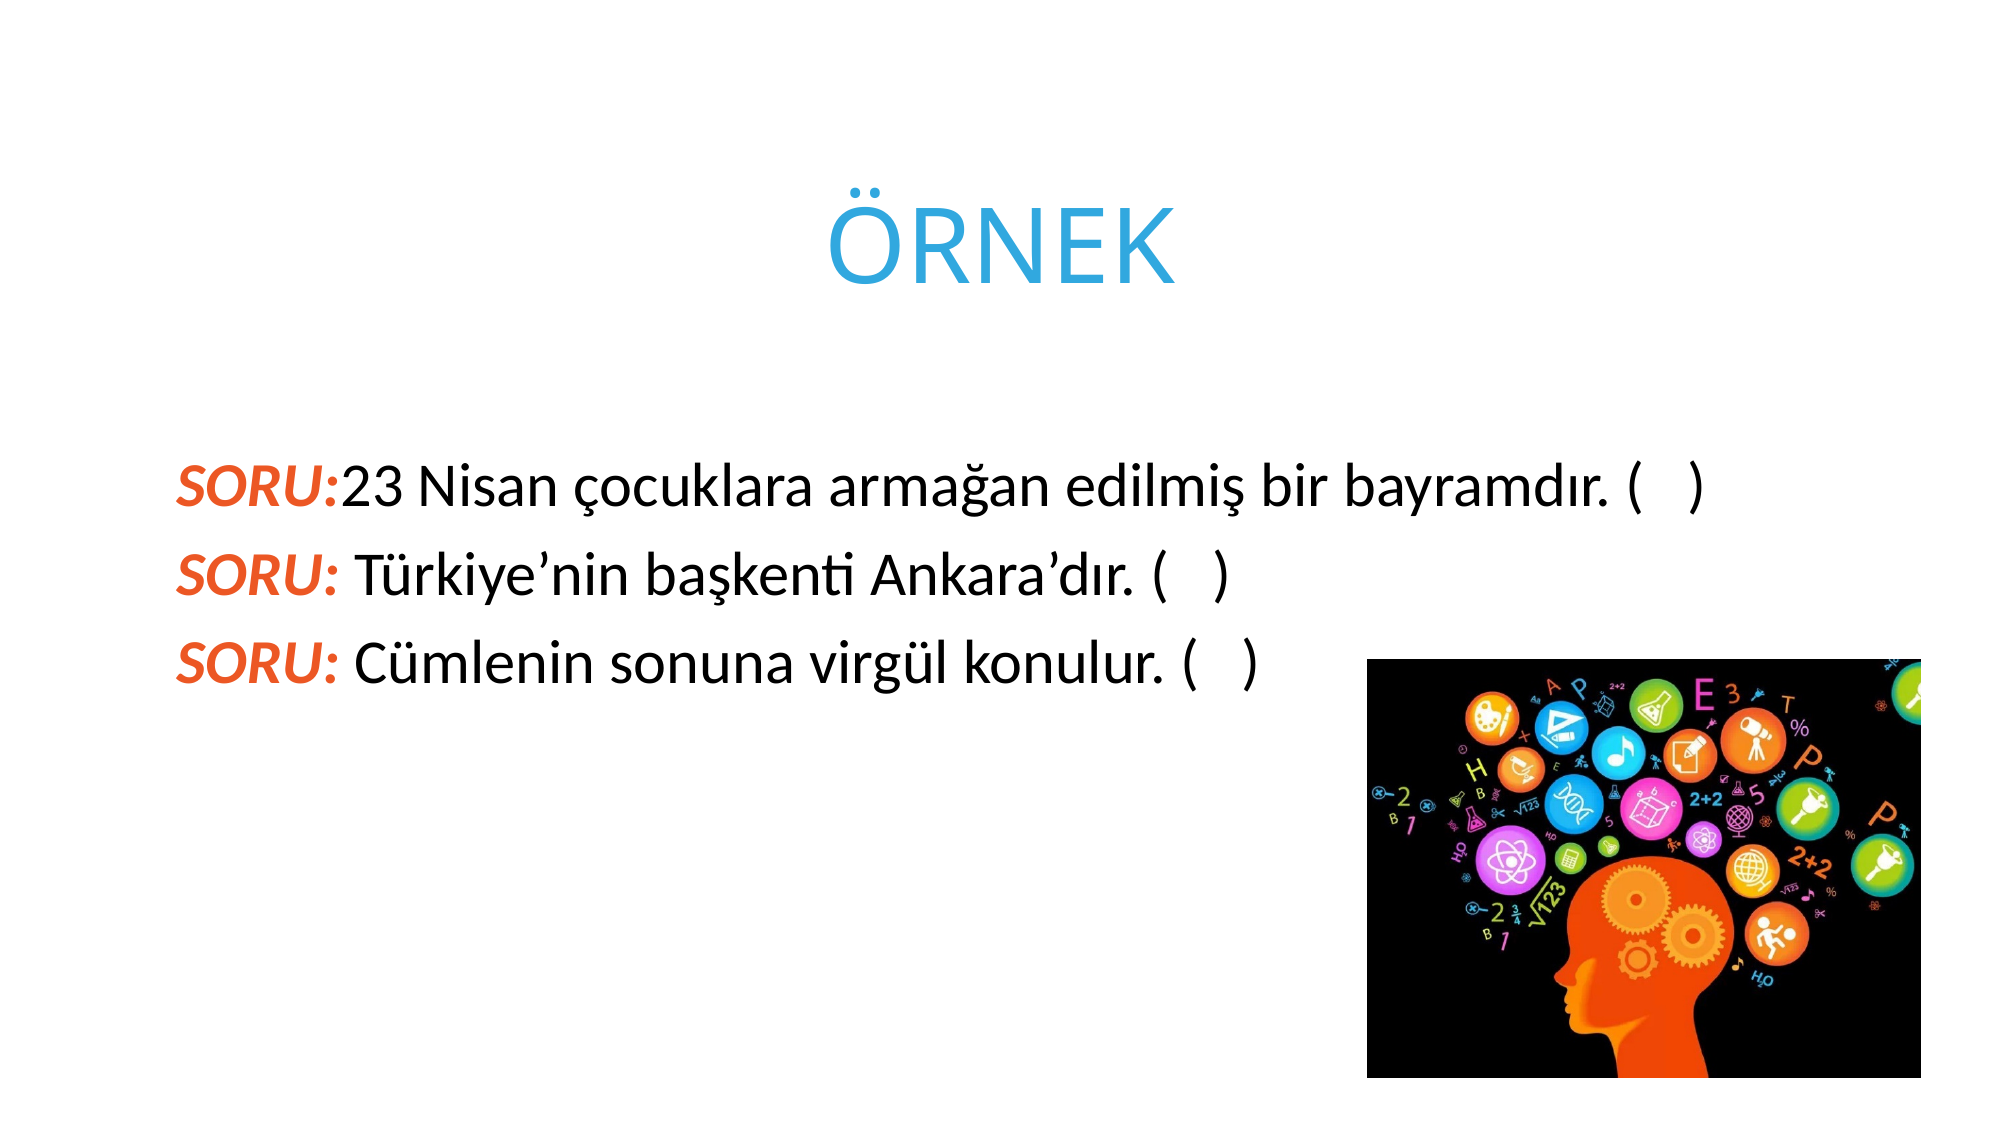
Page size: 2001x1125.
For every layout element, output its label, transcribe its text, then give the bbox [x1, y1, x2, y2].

subtitle SORU:23 Nisan çocuklara armağan edilmiş bir bayramdır. ( ) SORU: Türkiye’nin başkenti Ankara’dır. ( ) SORU: Cümlenin sonuna virgül konulur. ( ) [161, 445, 1750, 819]
picture [1367, 659, 1921, 1078]
title ÖRNEK [249, 184, 1750, 314]
